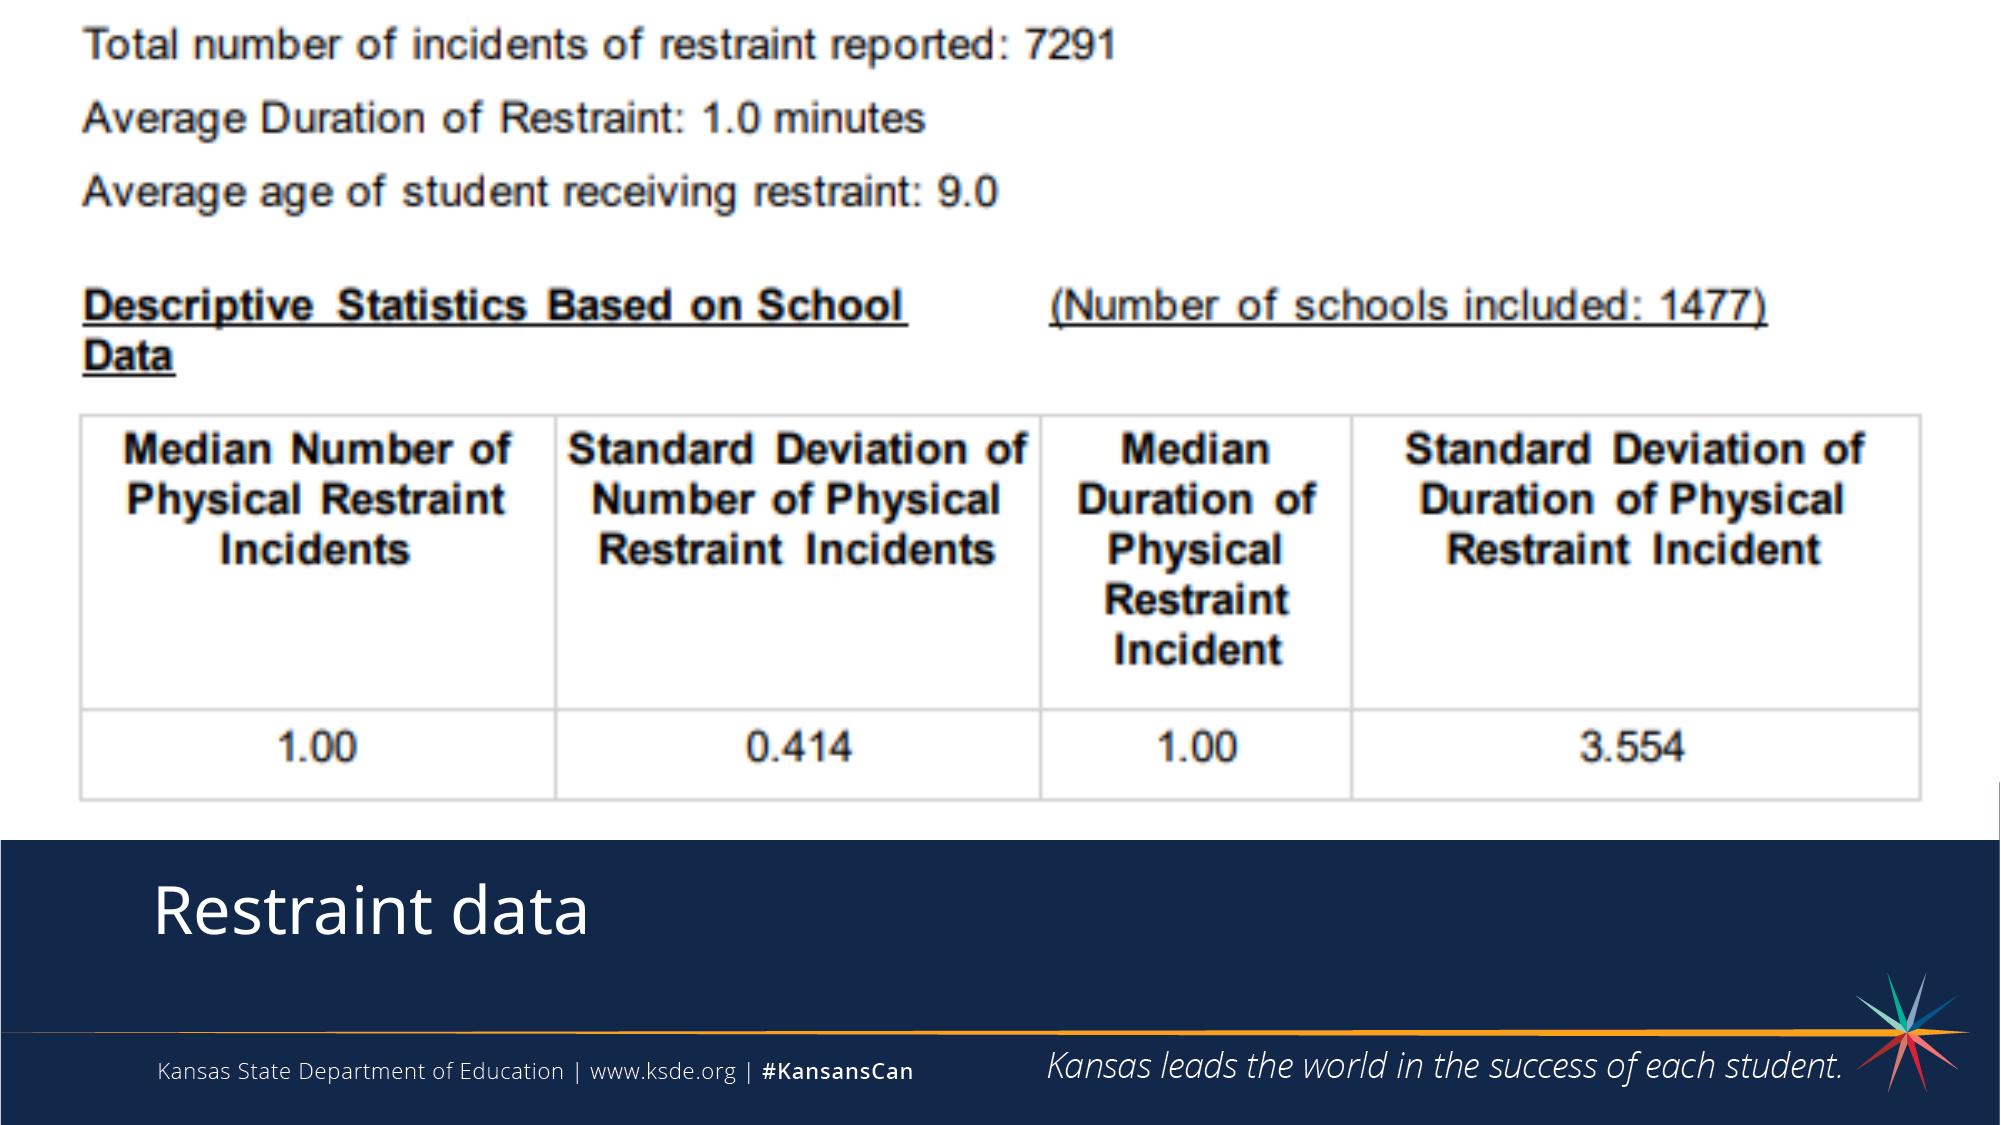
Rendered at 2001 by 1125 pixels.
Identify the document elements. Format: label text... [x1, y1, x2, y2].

title Restraint data [137, 856, 1847, 1021]
picture [0, 0, 2000, 1125]
